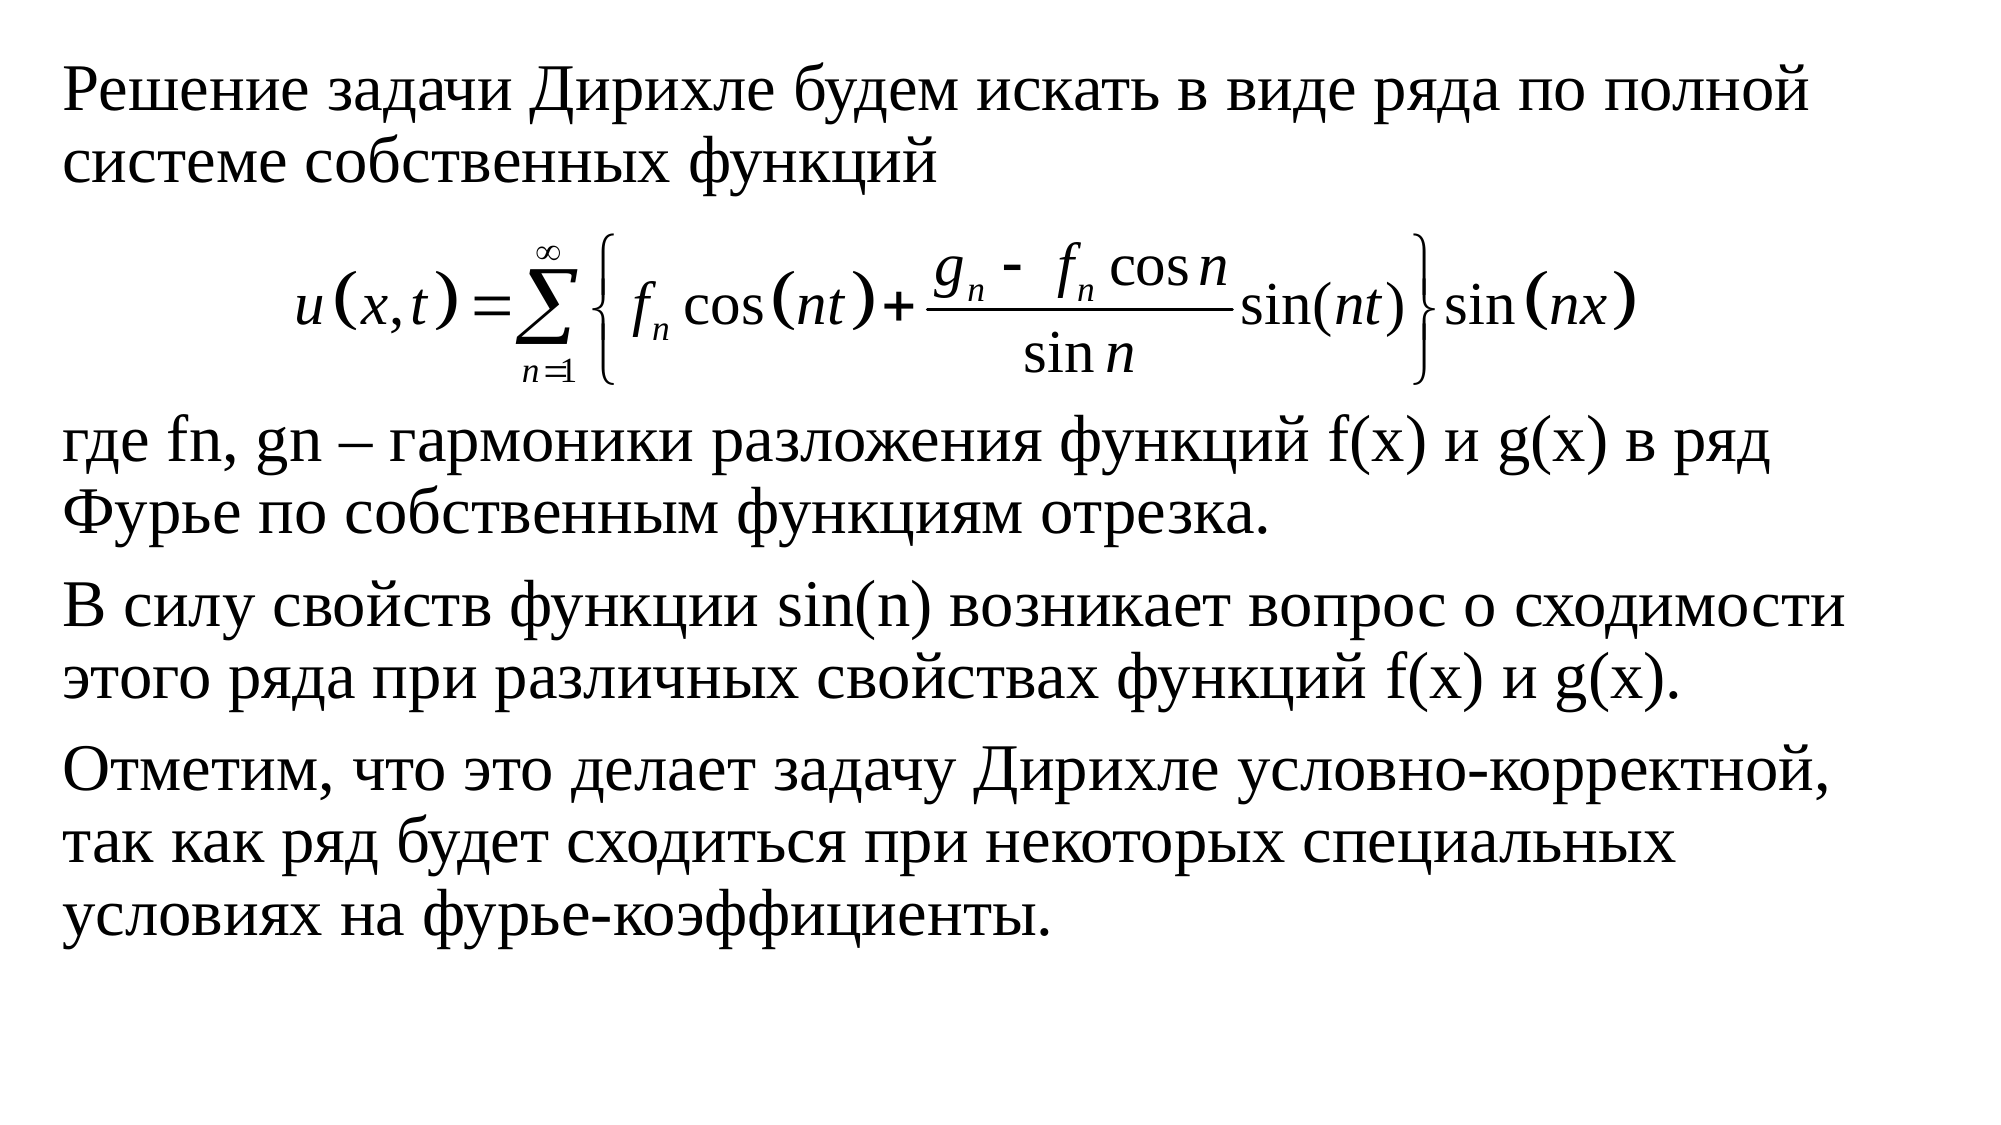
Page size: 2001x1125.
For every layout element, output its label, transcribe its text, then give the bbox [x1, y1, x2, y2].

list Решение задачи Дирихле будем искать в виде ряда по полной системе собственных функций где fn, gn – гармоники разложения функций f(x) и g(x) в ряд Фурье по собственным функциям отрезка. В силу свойств функции sin(n) возникает вопрос о сходимости этого ряда при различных свойствах функций f(x) и g(x). Отметим, что это делает задачу Дирихле условно-корректной, так как ряд будет сходиться при некоторых специальных условиях на фурье-коэффициенты. [47, 45, 1955, 1081]
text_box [286, 222, 1642, 396]
